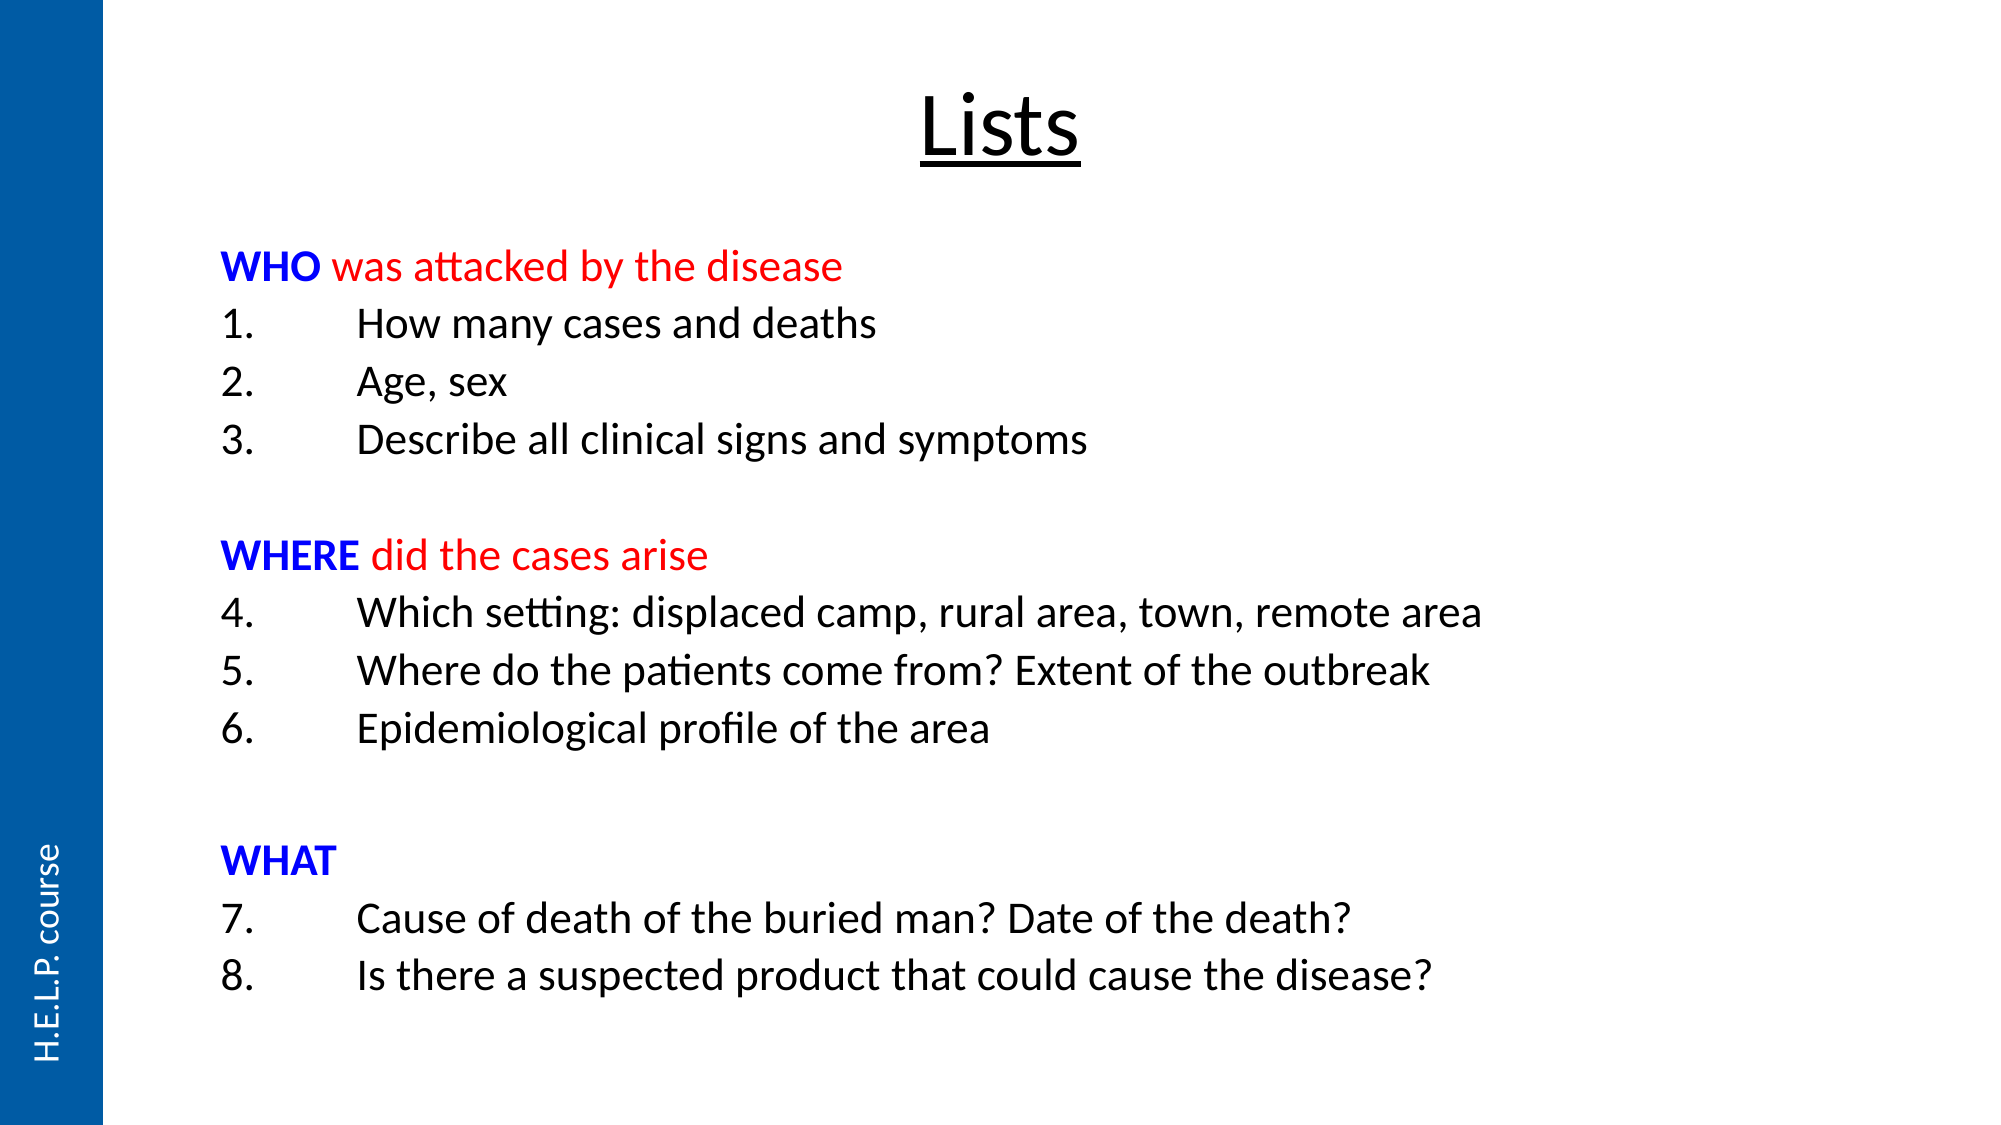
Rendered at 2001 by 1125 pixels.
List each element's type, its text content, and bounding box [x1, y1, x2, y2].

title Lists [137, 16, 1863, 234]
list WHO was attacked by the disease How many cases and deaths Age, sex Describe all clinical signs and symptoms WHERE did the cases arise Which setting: displaced camp, rural area, town, remote area Where do the patients come from? Extent of the outbreak Epidemiological profile of the area WHAT Cause of death of the buried man? Date of the death? Is there a suspected product that could cause the disease? [137, 234, 1863, 1014]
